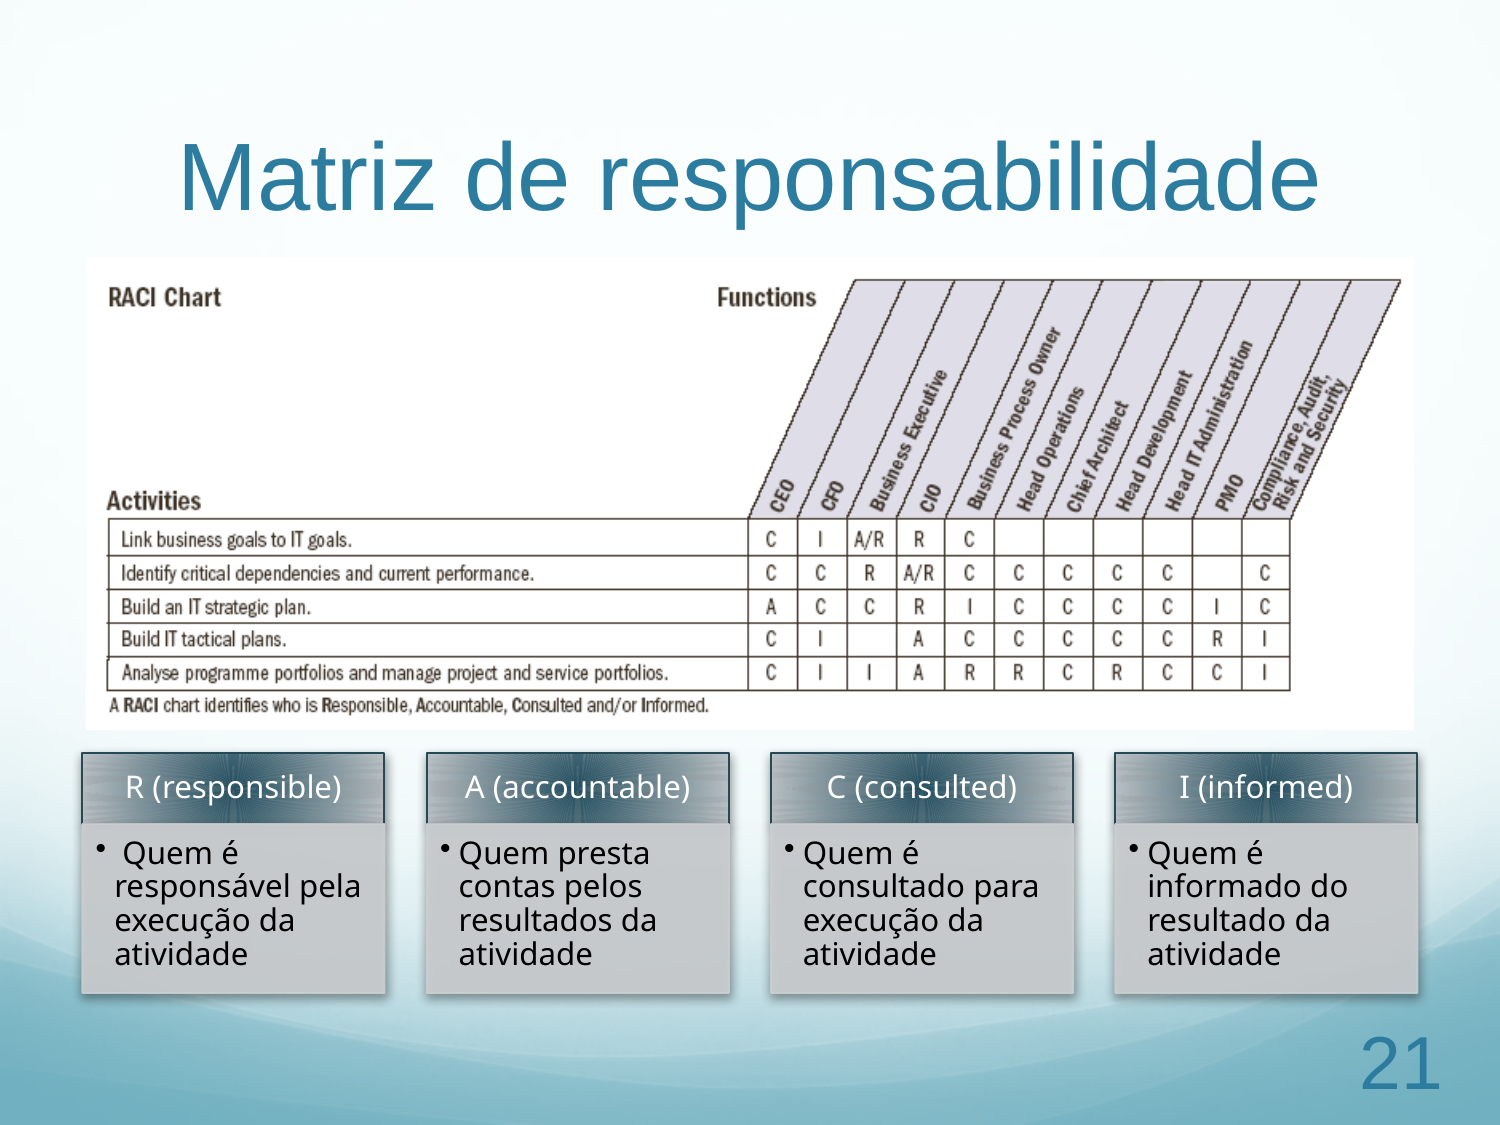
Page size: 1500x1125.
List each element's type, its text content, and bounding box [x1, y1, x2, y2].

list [85, 257, 1415, 730]
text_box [81, 749, 1419, 997]
slide_number 21 [1295, 1029, 1459, 1090]
title Matriz de responsabilidade [90, 17, 1410, 237]
